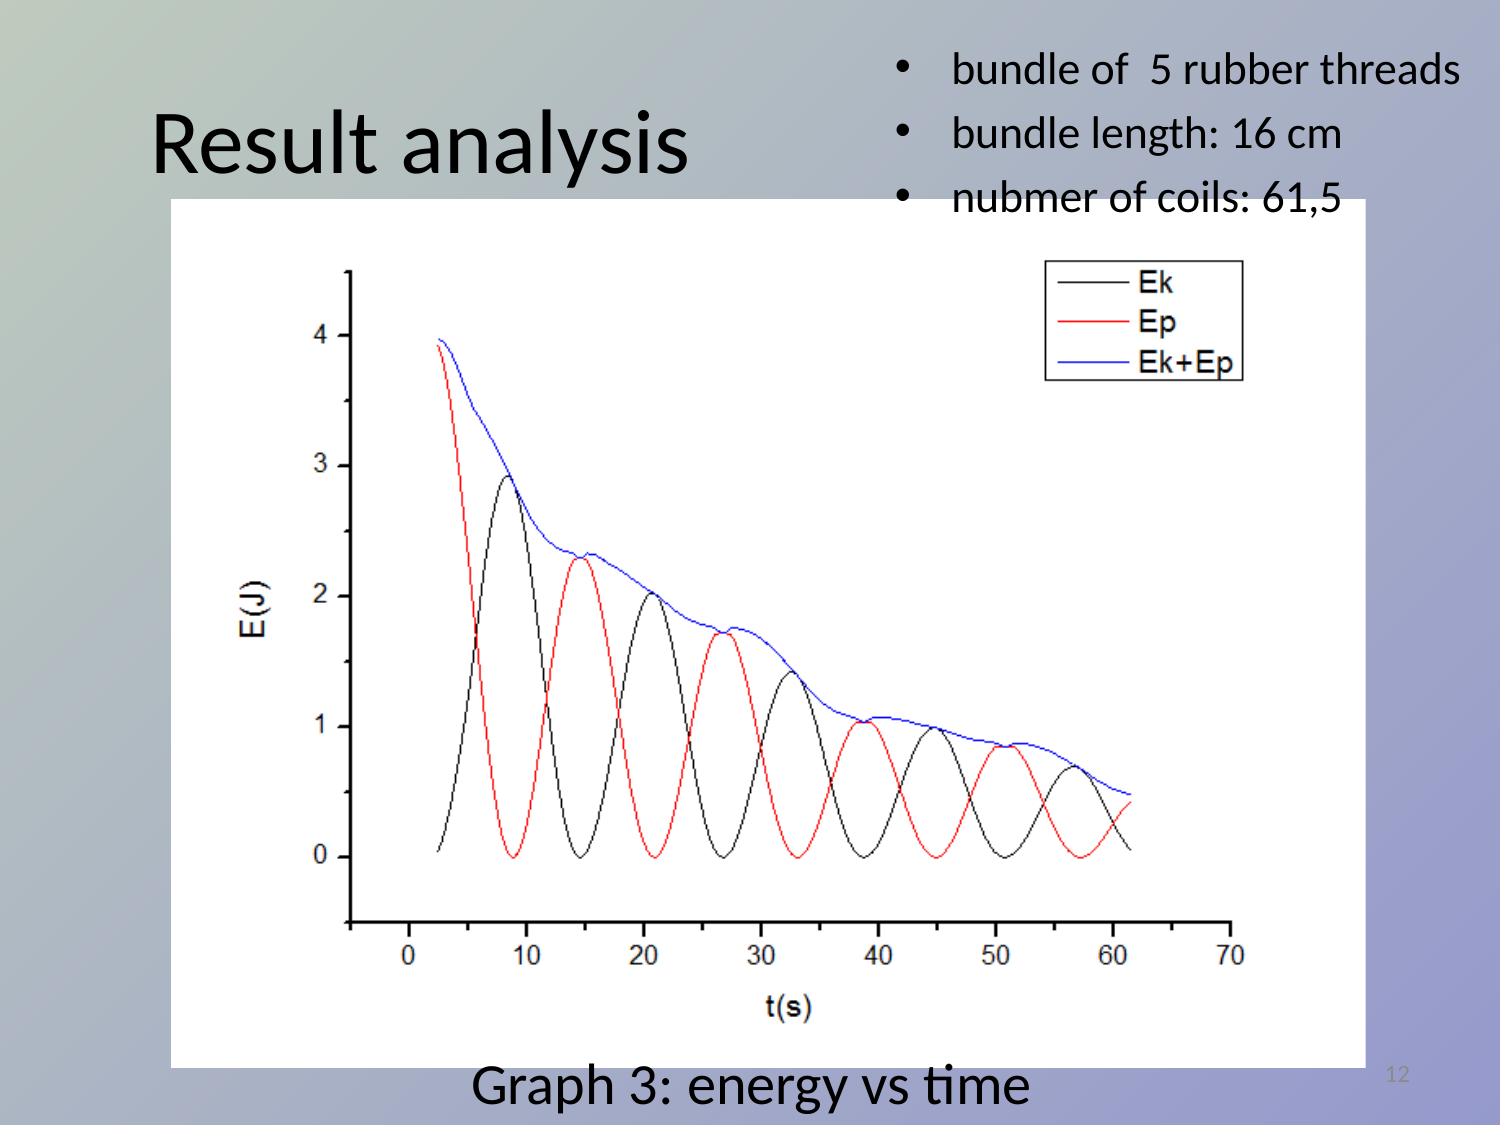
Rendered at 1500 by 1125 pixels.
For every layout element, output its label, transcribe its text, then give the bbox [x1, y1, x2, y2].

title Result analysis [0, 42, 879, 231]
text_box Graph 3: energy vs time [76, 987, 1427, 1125]
picture [170, 199, 1366, 1068]
list bundle of 5 rubber threads bundle length: 16 cm nubmer of coils: 61,5 [879, 30, 1500, 244]
